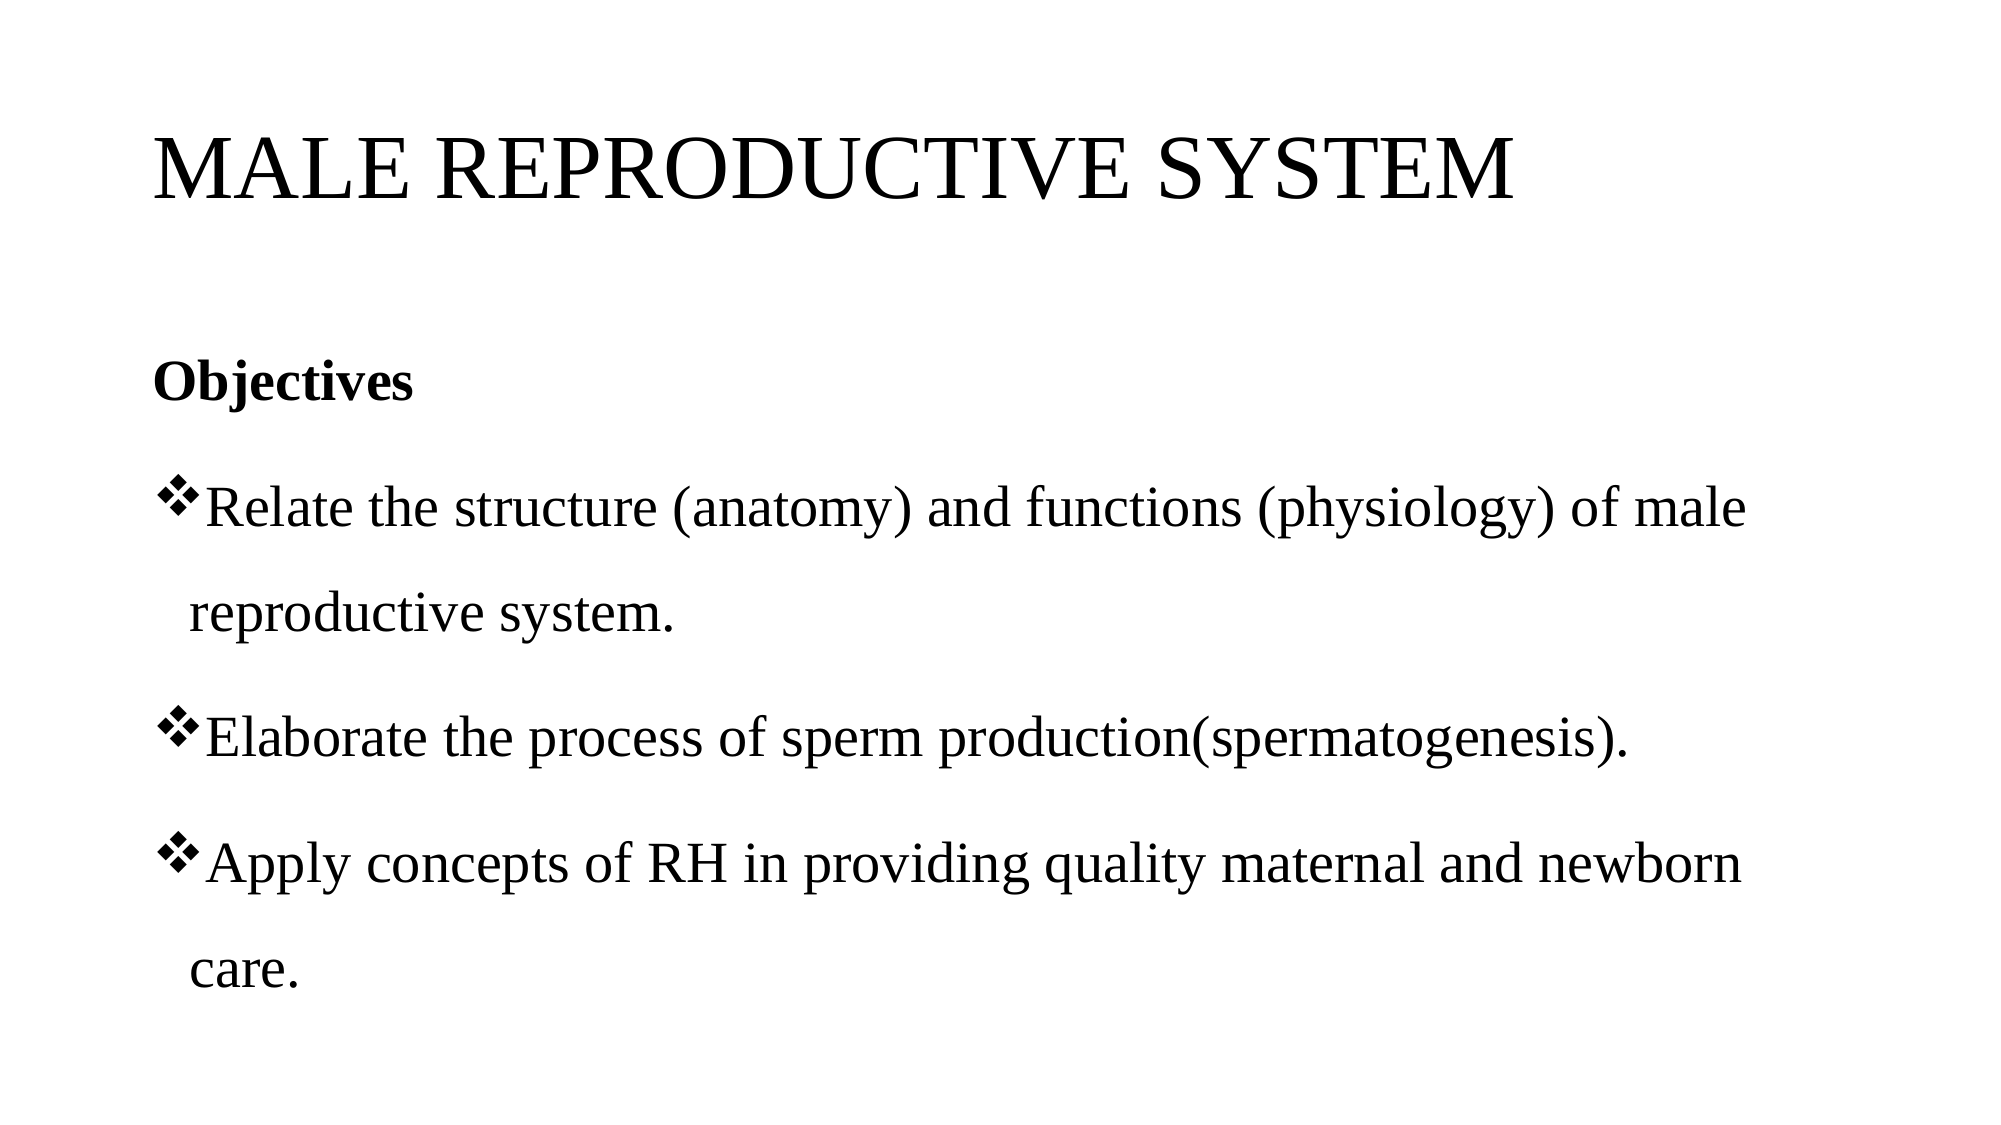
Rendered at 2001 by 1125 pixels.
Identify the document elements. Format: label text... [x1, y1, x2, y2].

title MALE REPRODUCTIVE SYSTEM [137, 59, 1863, 278]
list Objectives Relate the structure (anatomy) and functions (physiology) of male reproductive system. Elaborate the process of sperm production(spermatogenesis). Apply concepts of RH in providing quality maternal and newborn care. [137, 299, 1863, 1014]
